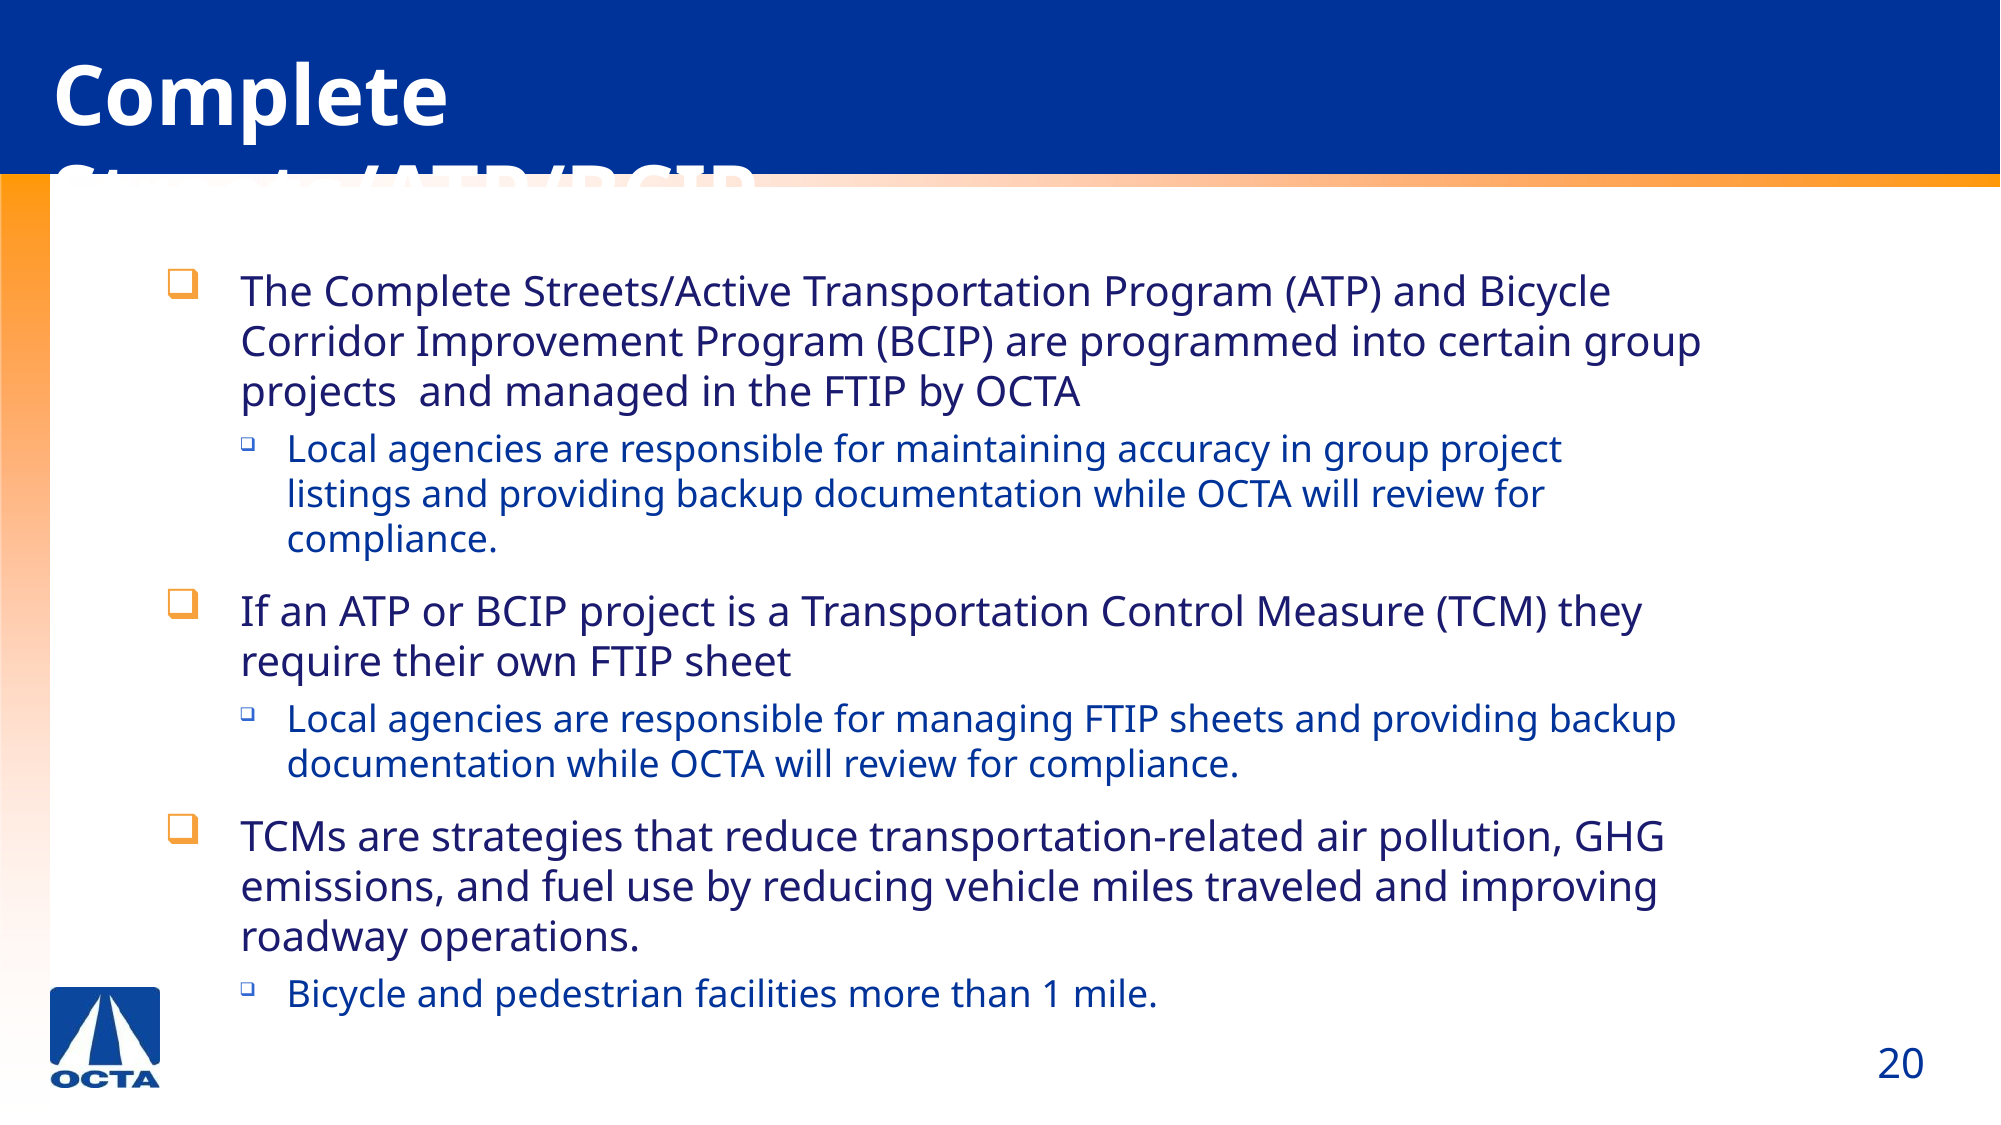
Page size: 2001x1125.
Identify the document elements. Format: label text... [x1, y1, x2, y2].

text_box The Complete Streets/Active Transportation Program (ATP) and Bicycle Corridor Improvement Program (BCIP) are programmed into certain group projects and managed in the FTIP by OCTA Local agencies are responsible for maintaining accuracy in group project listings and providing backup documentation while OCTA will review for compliance. If an ATP or BCIP project is a Transportation Control Measure (TCM) they require their own FTIP sheet Local agencies are responsible for managing FTIP sheets and providing backup documentation while OCTA will review for compliance. TCMs are strategies that reduce transportation-related air pollution, GHG emissions, and fuel use by reducing vehicle miles traveled and improving roadway operations. Bicycle and pedestrian facilities more than 1 mile. [162, 262, 1741, 1015]
slide_number 20 [1871, 1045, 1931, 1125]
picture [0, 174, 2000, 1125]
title Complete Streets/ATP/BCIP [50, 39, 1117, 242]
